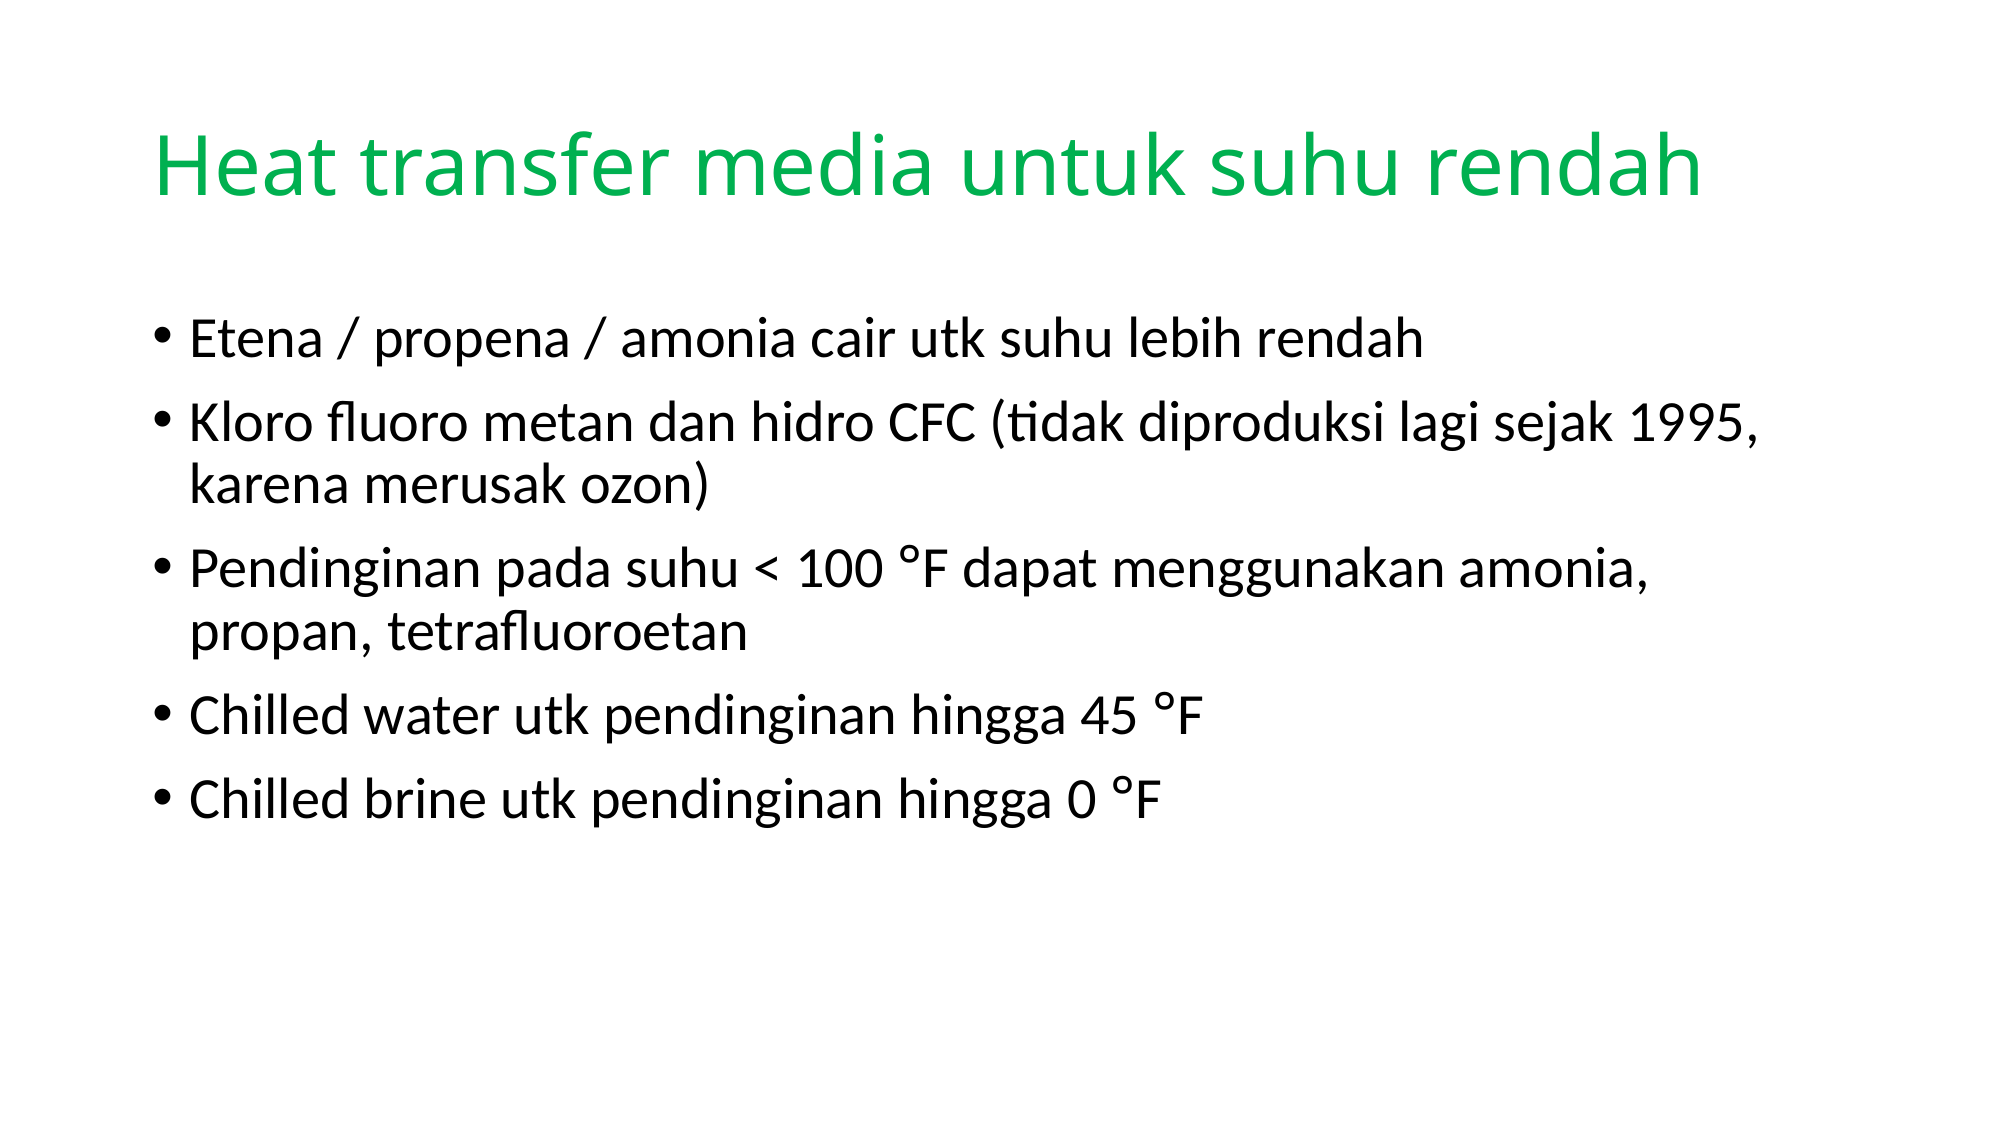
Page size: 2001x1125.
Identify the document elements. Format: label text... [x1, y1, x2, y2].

list Etena / propena / amonia cair utk suhu lebih rendah Kloro fluoro metan dan hidro CFC (tidak diproduksi lagi sejak 1995, karena merusak ozon) Pendinginan pada suhu < 100 °F dapat menggunakan amonia, propan, tetrafluoroetan Chilled water utk pendinginan hingga 45 °F Chilled brine utk pendinginan hingga 0 °F [137, 299, 1863, 1014]
title Heat transfer media untuk suhu rendah [137, 59, 1863, 278]
